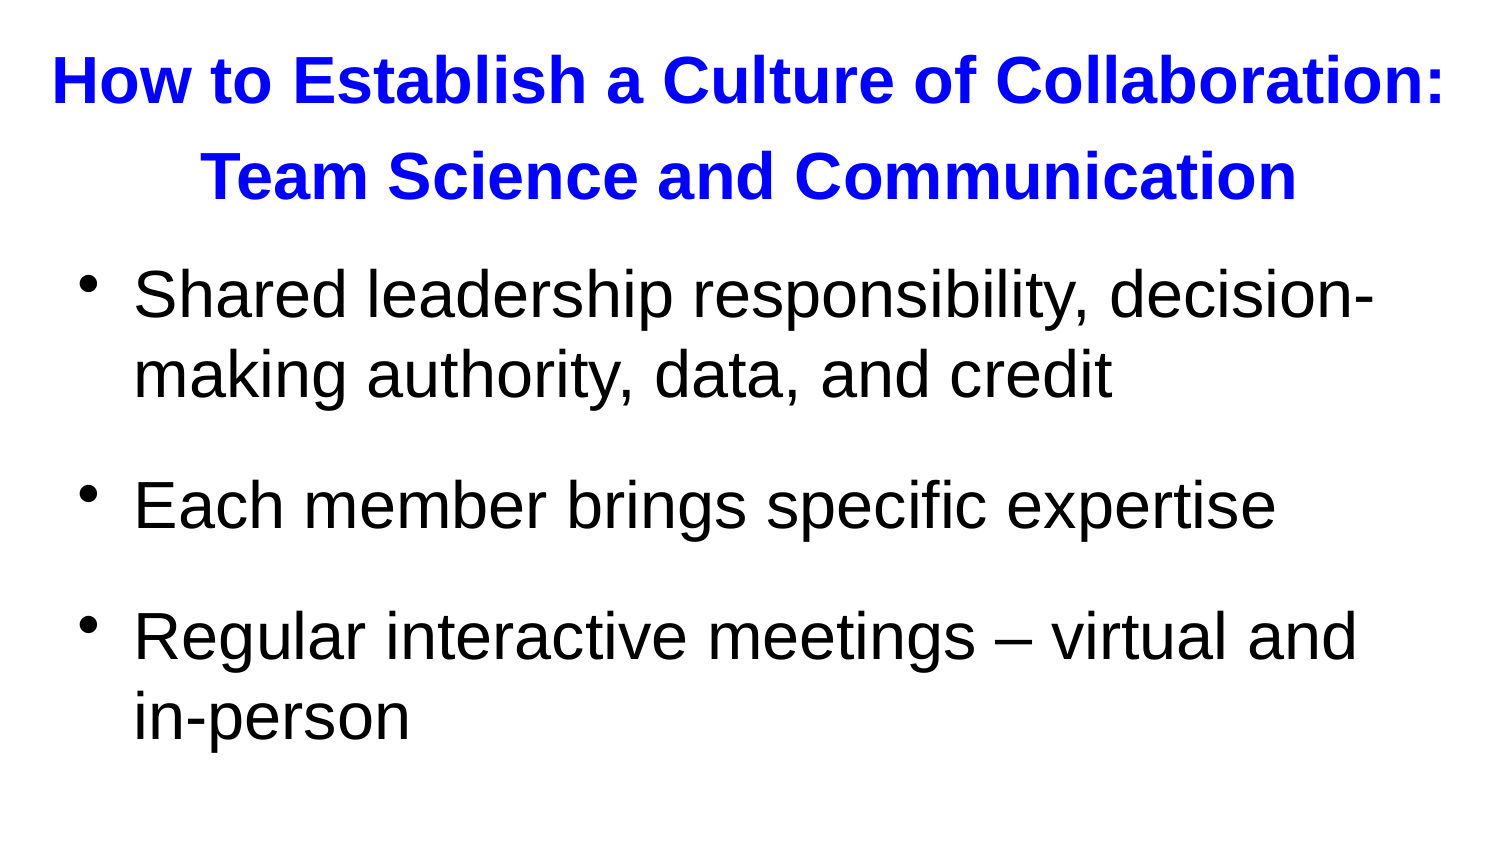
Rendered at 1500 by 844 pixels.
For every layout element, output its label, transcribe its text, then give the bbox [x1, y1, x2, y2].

list Shared leadership responsibility, decision-making authority, data, and credit Each member brings specific expertise Regular interactive meetings – virtual and in-person [62, 243, 1413, 751]
text_box How to Establish a Culture of Collaboration: Team Science and Communication [0, 46, 1500, 188]
